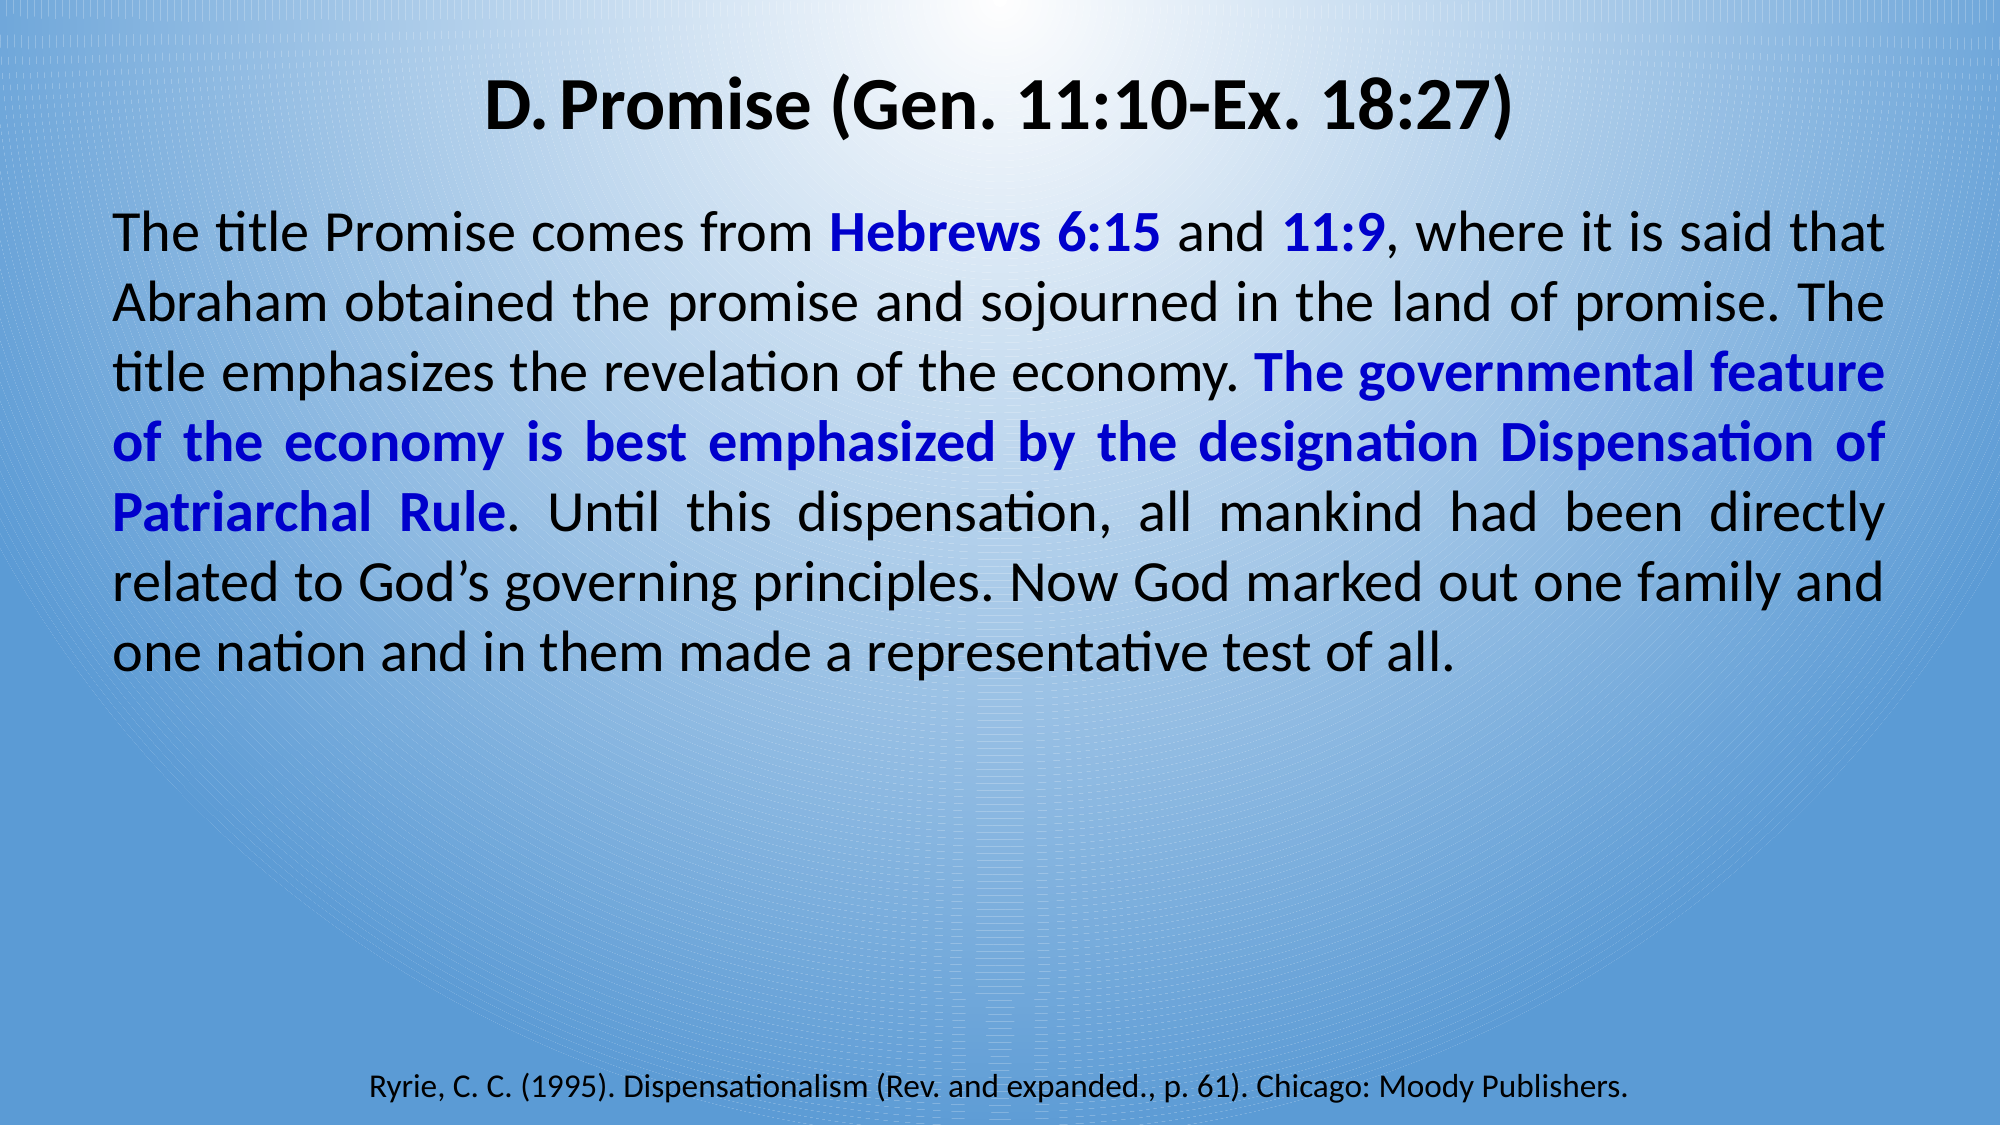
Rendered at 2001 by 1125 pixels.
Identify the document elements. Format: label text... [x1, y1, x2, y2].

text_box The title Promise comes from Hebrews 6:15 and 11:9, where it is said that Abraham obtained the promise and sojourned in the land of promise. The title emphasizes the revelation of the economy. The governmental feature of the economy is best emphasized by the designation Dispensation of Patriarchal Rule. Until this dispensation, all mankind had been directly related to God’s governing principles. Now God marked out one family and one nation and in them made a representative test of all. [97, 185, 1901, 691]
text_box Promise (Gen. 11:10-Ex. 18:27) [389, 31, 1610, 180]
text_box Ryrie, C. C. (1995). Dispensationalism (Rev. and expanded., p. 61). Chicago: Moody Publishers. [274, 1056, 1726, 1112]
